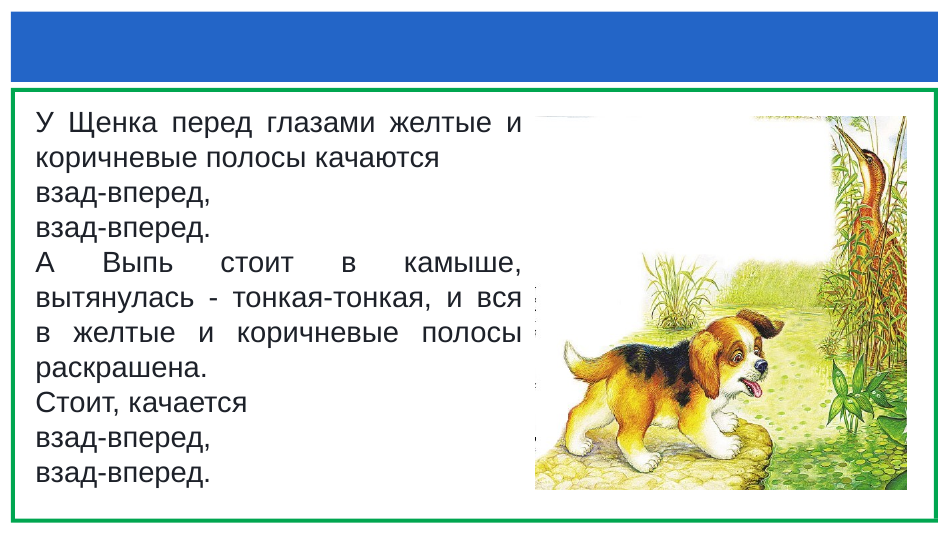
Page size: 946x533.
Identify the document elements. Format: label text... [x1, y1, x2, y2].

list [535, 115, 907, 491]
list У Щенка перед глазами желтые и коричневые полосы качаются взад-вперед, взад-вперед. А Выпь стоит в камыше, вытянулась - тонкая-тонкая, и вся в желтые и коричневые полосы раскрашена. Стоит, качается взад-вперед, взад-вперед. [35, 103, 523, 493]
